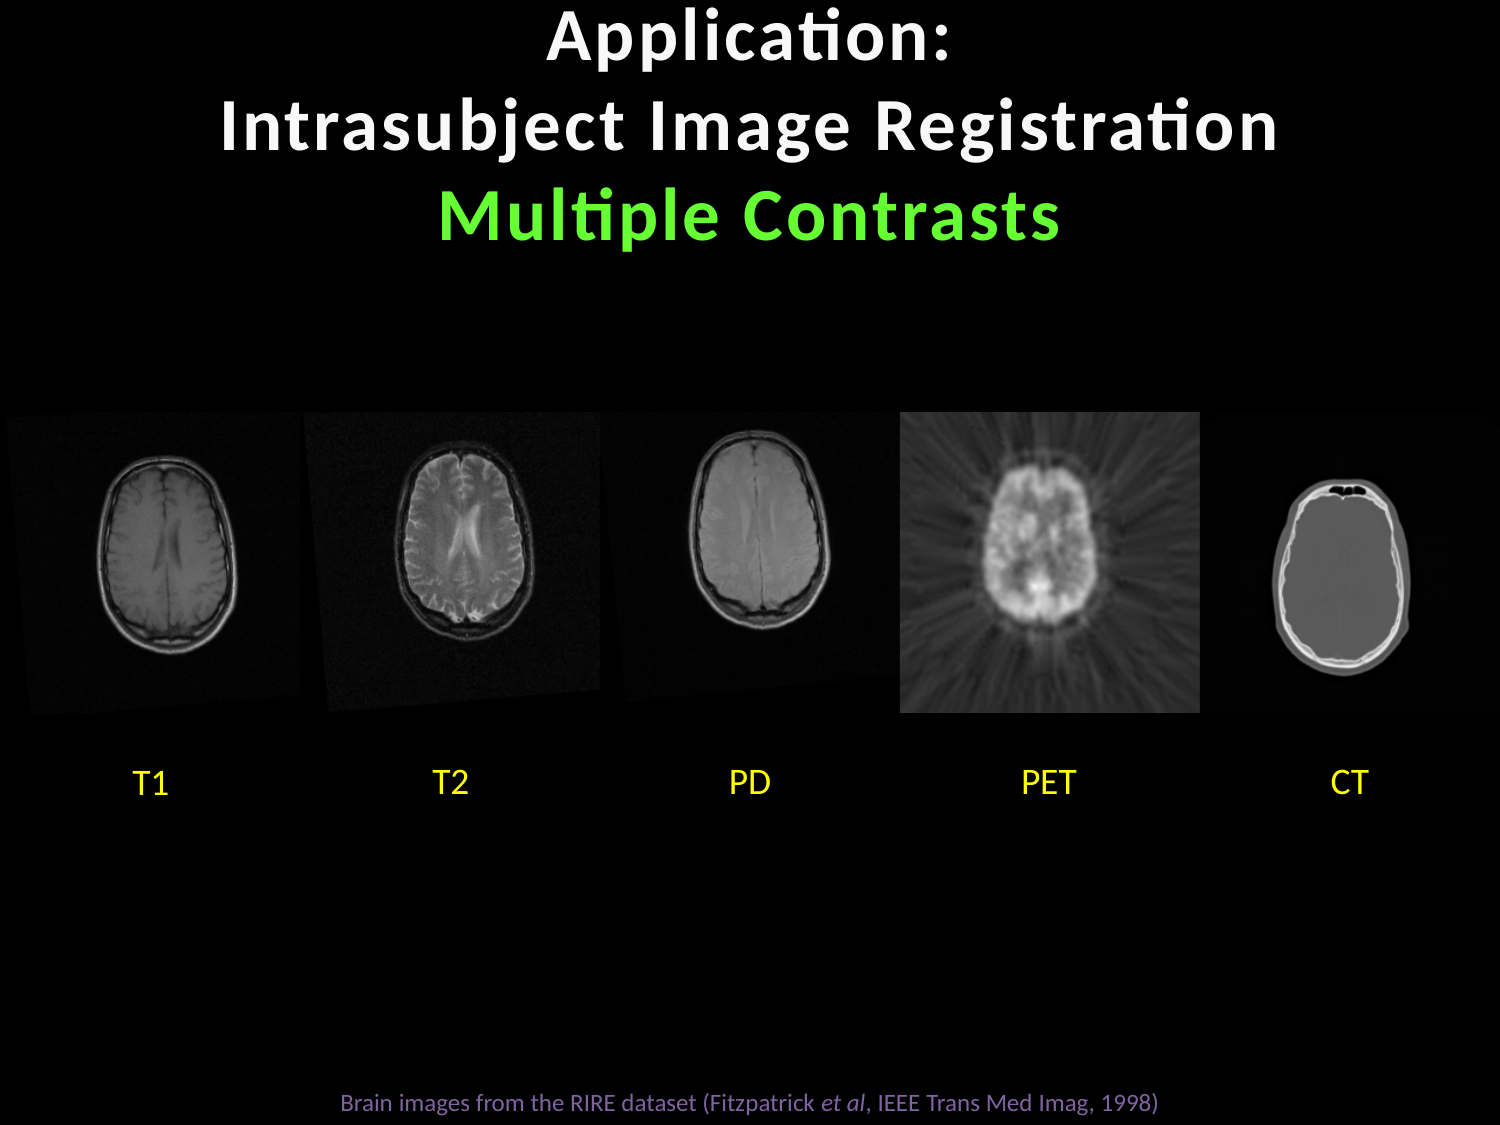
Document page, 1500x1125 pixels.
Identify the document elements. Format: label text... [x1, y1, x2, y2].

text_box Brain images from the RIRE dataset (Fitzpatrick et al, IEEE Trans Med Imag, 1998) [0, 1079, 1500, 1124]
text_box CT [1199, 749, 1500, 809]
text_box PET [900, 749, 1199, 809]
text_box Application: Intrasubject Image Registration Multiple Contrasts [0, 0, 1500, 242]
text_box T1 [0, 749, 300, 809]
text_box T2 [300, 749, 599, 809]
picture [0, 412, 1500, 713]
text_box PD [599, 749, 900, 809]
